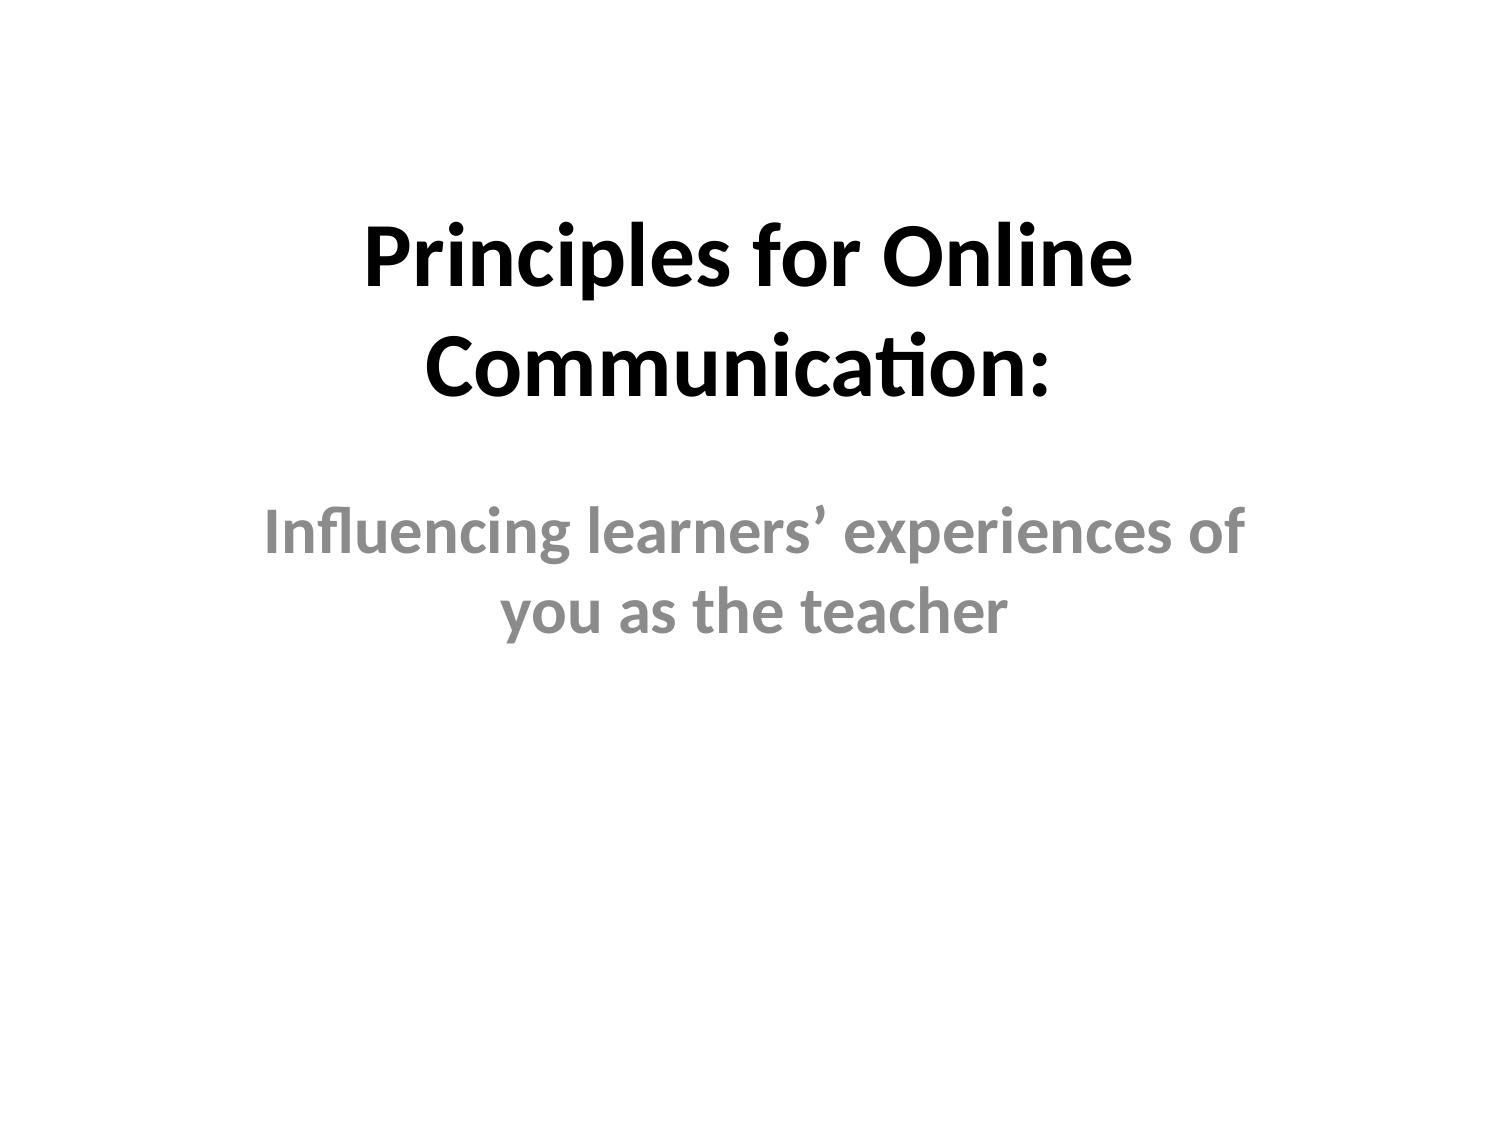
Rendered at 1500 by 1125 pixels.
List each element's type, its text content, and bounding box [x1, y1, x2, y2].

subtitle Influencing learners’ experiences of you as the teacher [230, 479, 1281, 768]
title Principles for Online Communication: [112, 184, 1388, 426]
